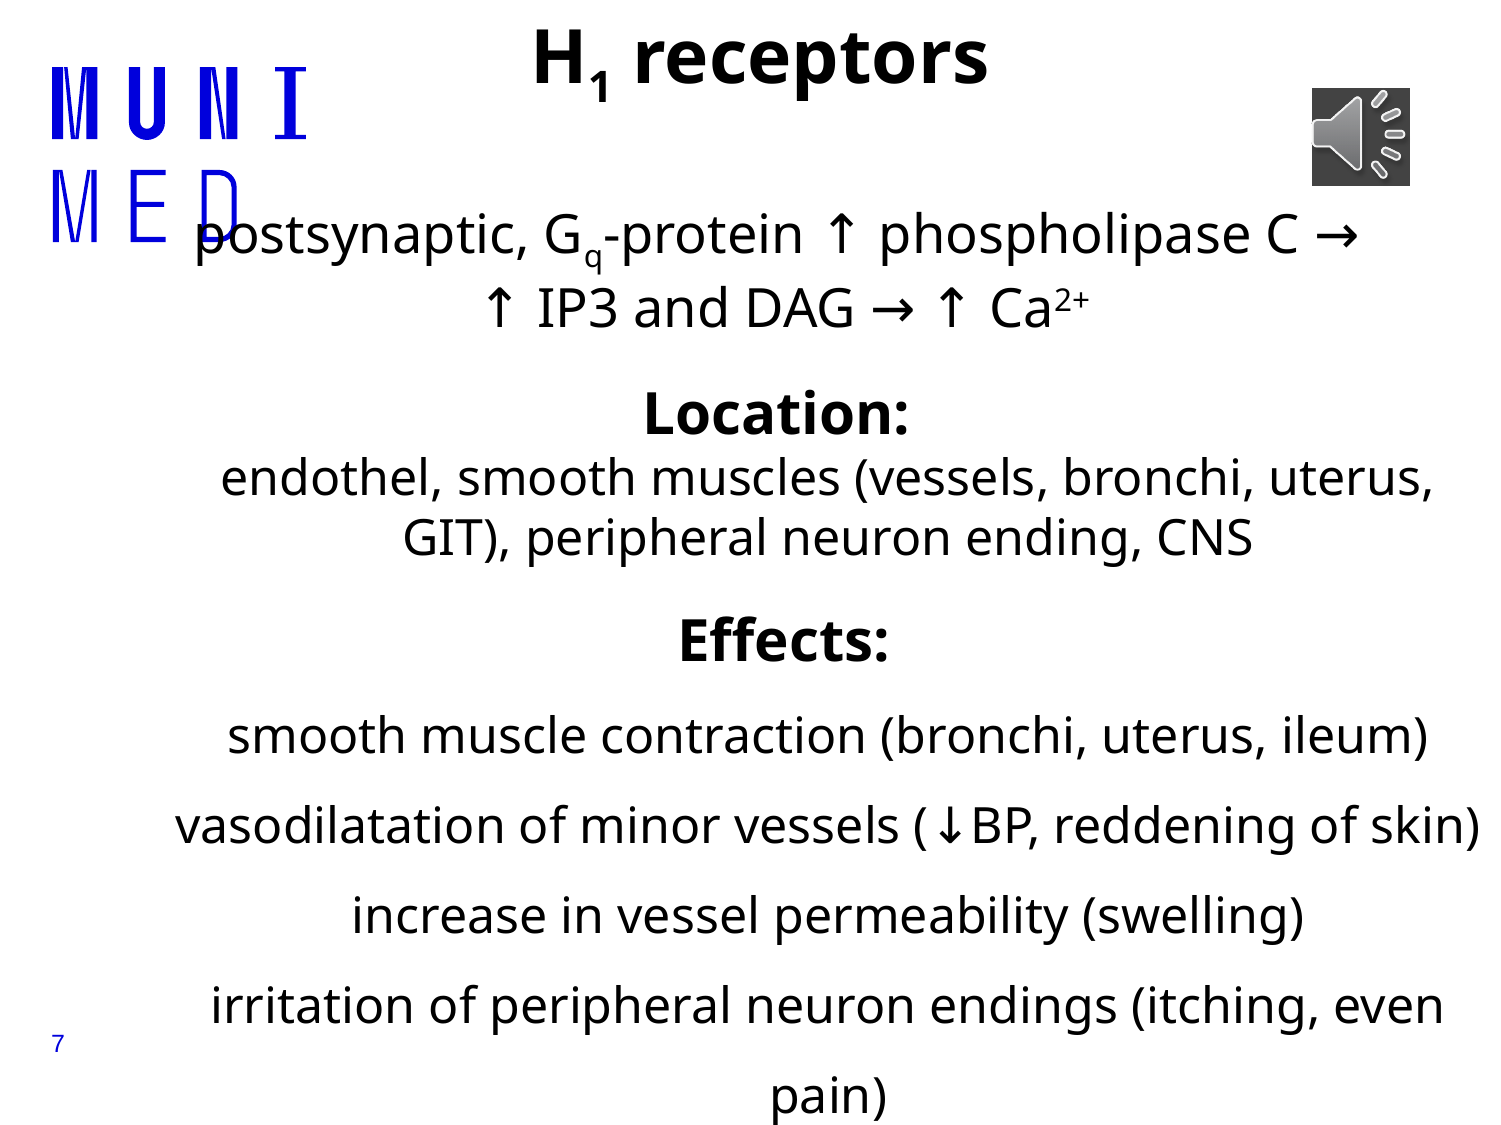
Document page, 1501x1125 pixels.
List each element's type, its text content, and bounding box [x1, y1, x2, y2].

picture [1310, 86, 1412, 188]
title H1 receptors [85, 19, 1436, 199]
text_box postsynaptic, Gq-protein ↑ phospholipase C → ↑ IP3 and DAG → ↑ Ca2+ Location: endothel, smooth muscles (vessels, bronchi, uterus, GIT), peripheral neuron ending, CNS Effects: smooth muscle contraction (bronchi, uterus, ileum) vasodilatation of minor vessels (↓BP, reddening of skin) increase in vessel permeability (swelling) irritation of peripheral neuron endings (itching, even pain) excitation of CNS [81, 199, 1487, 1090]
slide_number 7 [50, 1021, 81, 1063]
